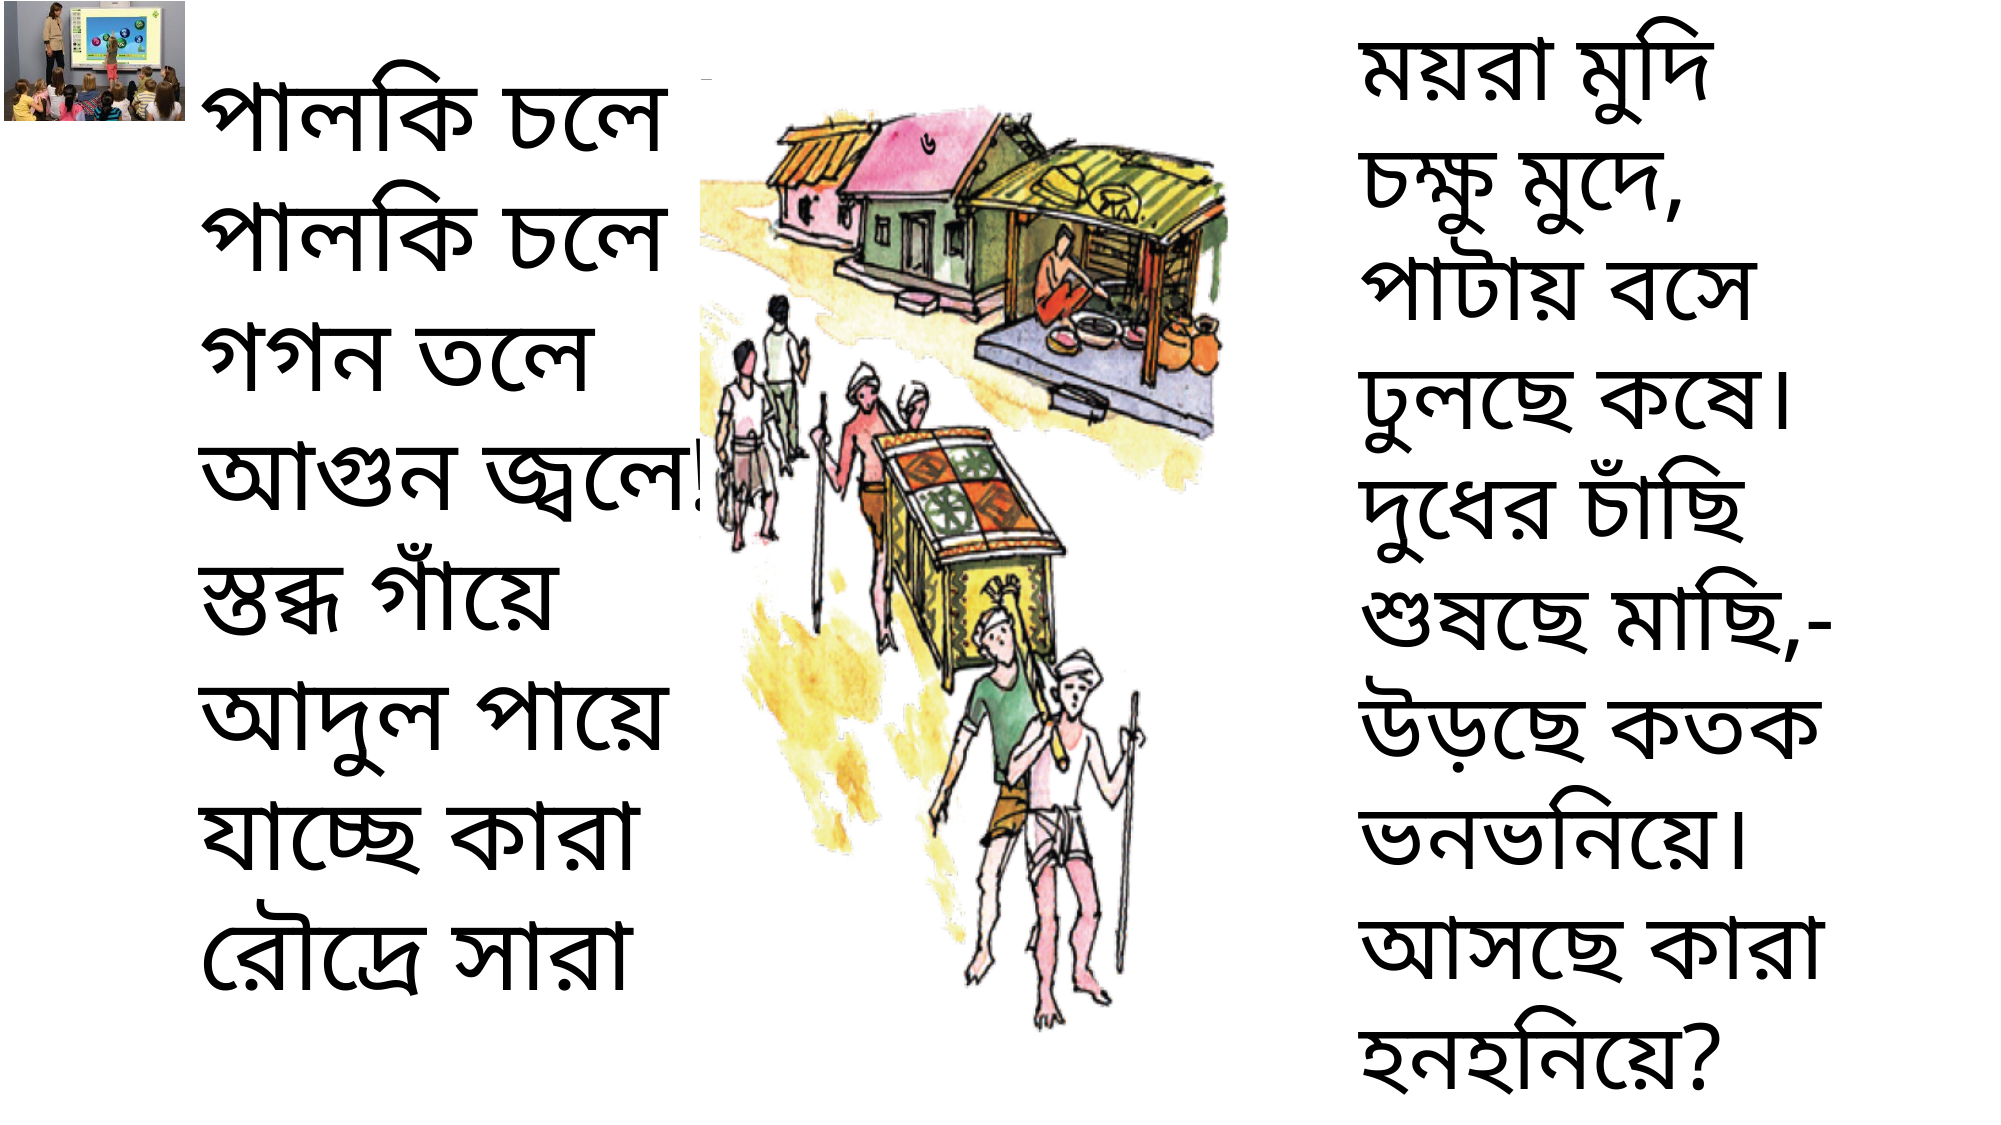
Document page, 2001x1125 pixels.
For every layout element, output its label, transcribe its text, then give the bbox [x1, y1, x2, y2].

text_box পালকি চলে ! পালকি চলে ! গগন তলে আগুন জ্বলে! স্তব্ধ গাঁয়ে আদুল পায়ে যাচ্ছে কারা রৌদ্রে সারা [184, 43, 738, 1018]
text_box ময়রা মুদি চক্ষু মুদে, পাটায় বসে ঢুলছে কষে। দুধের চাঁছি শুষছে মাছি,- উড়ছে কতক ভনভনিয়ে। আসছে কারা হনহনিয়ে? [1345, 1, 1899, 1116]
picture [4, 1, 185, 121]
picture [699, 80, 1229, 1045]
